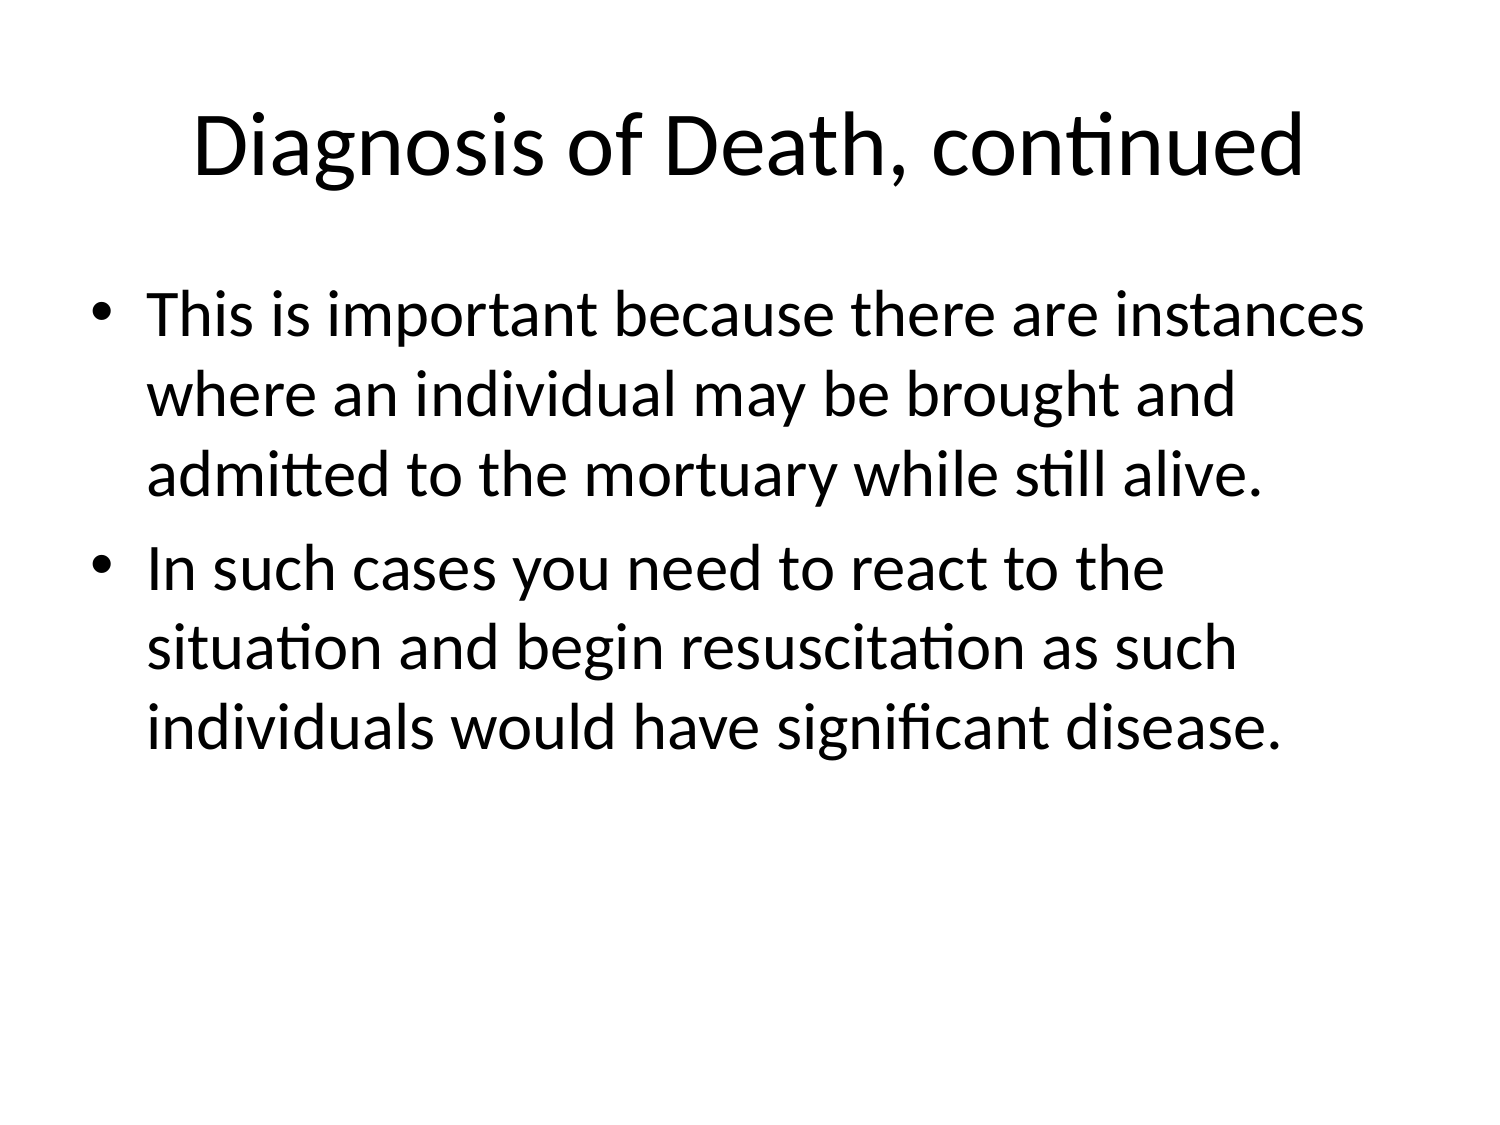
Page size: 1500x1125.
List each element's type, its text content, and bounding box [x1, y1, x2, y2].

title Diagnosis of Death, continued [75, 45, 1425, 233]
list This is important because there are instances where an individual may be brought and admitted to the mortuary while still alive. In such cases you need to react to the situation and begin resuscitation as such individuals would have significant disease. [75, 262, 1425, 1005]
